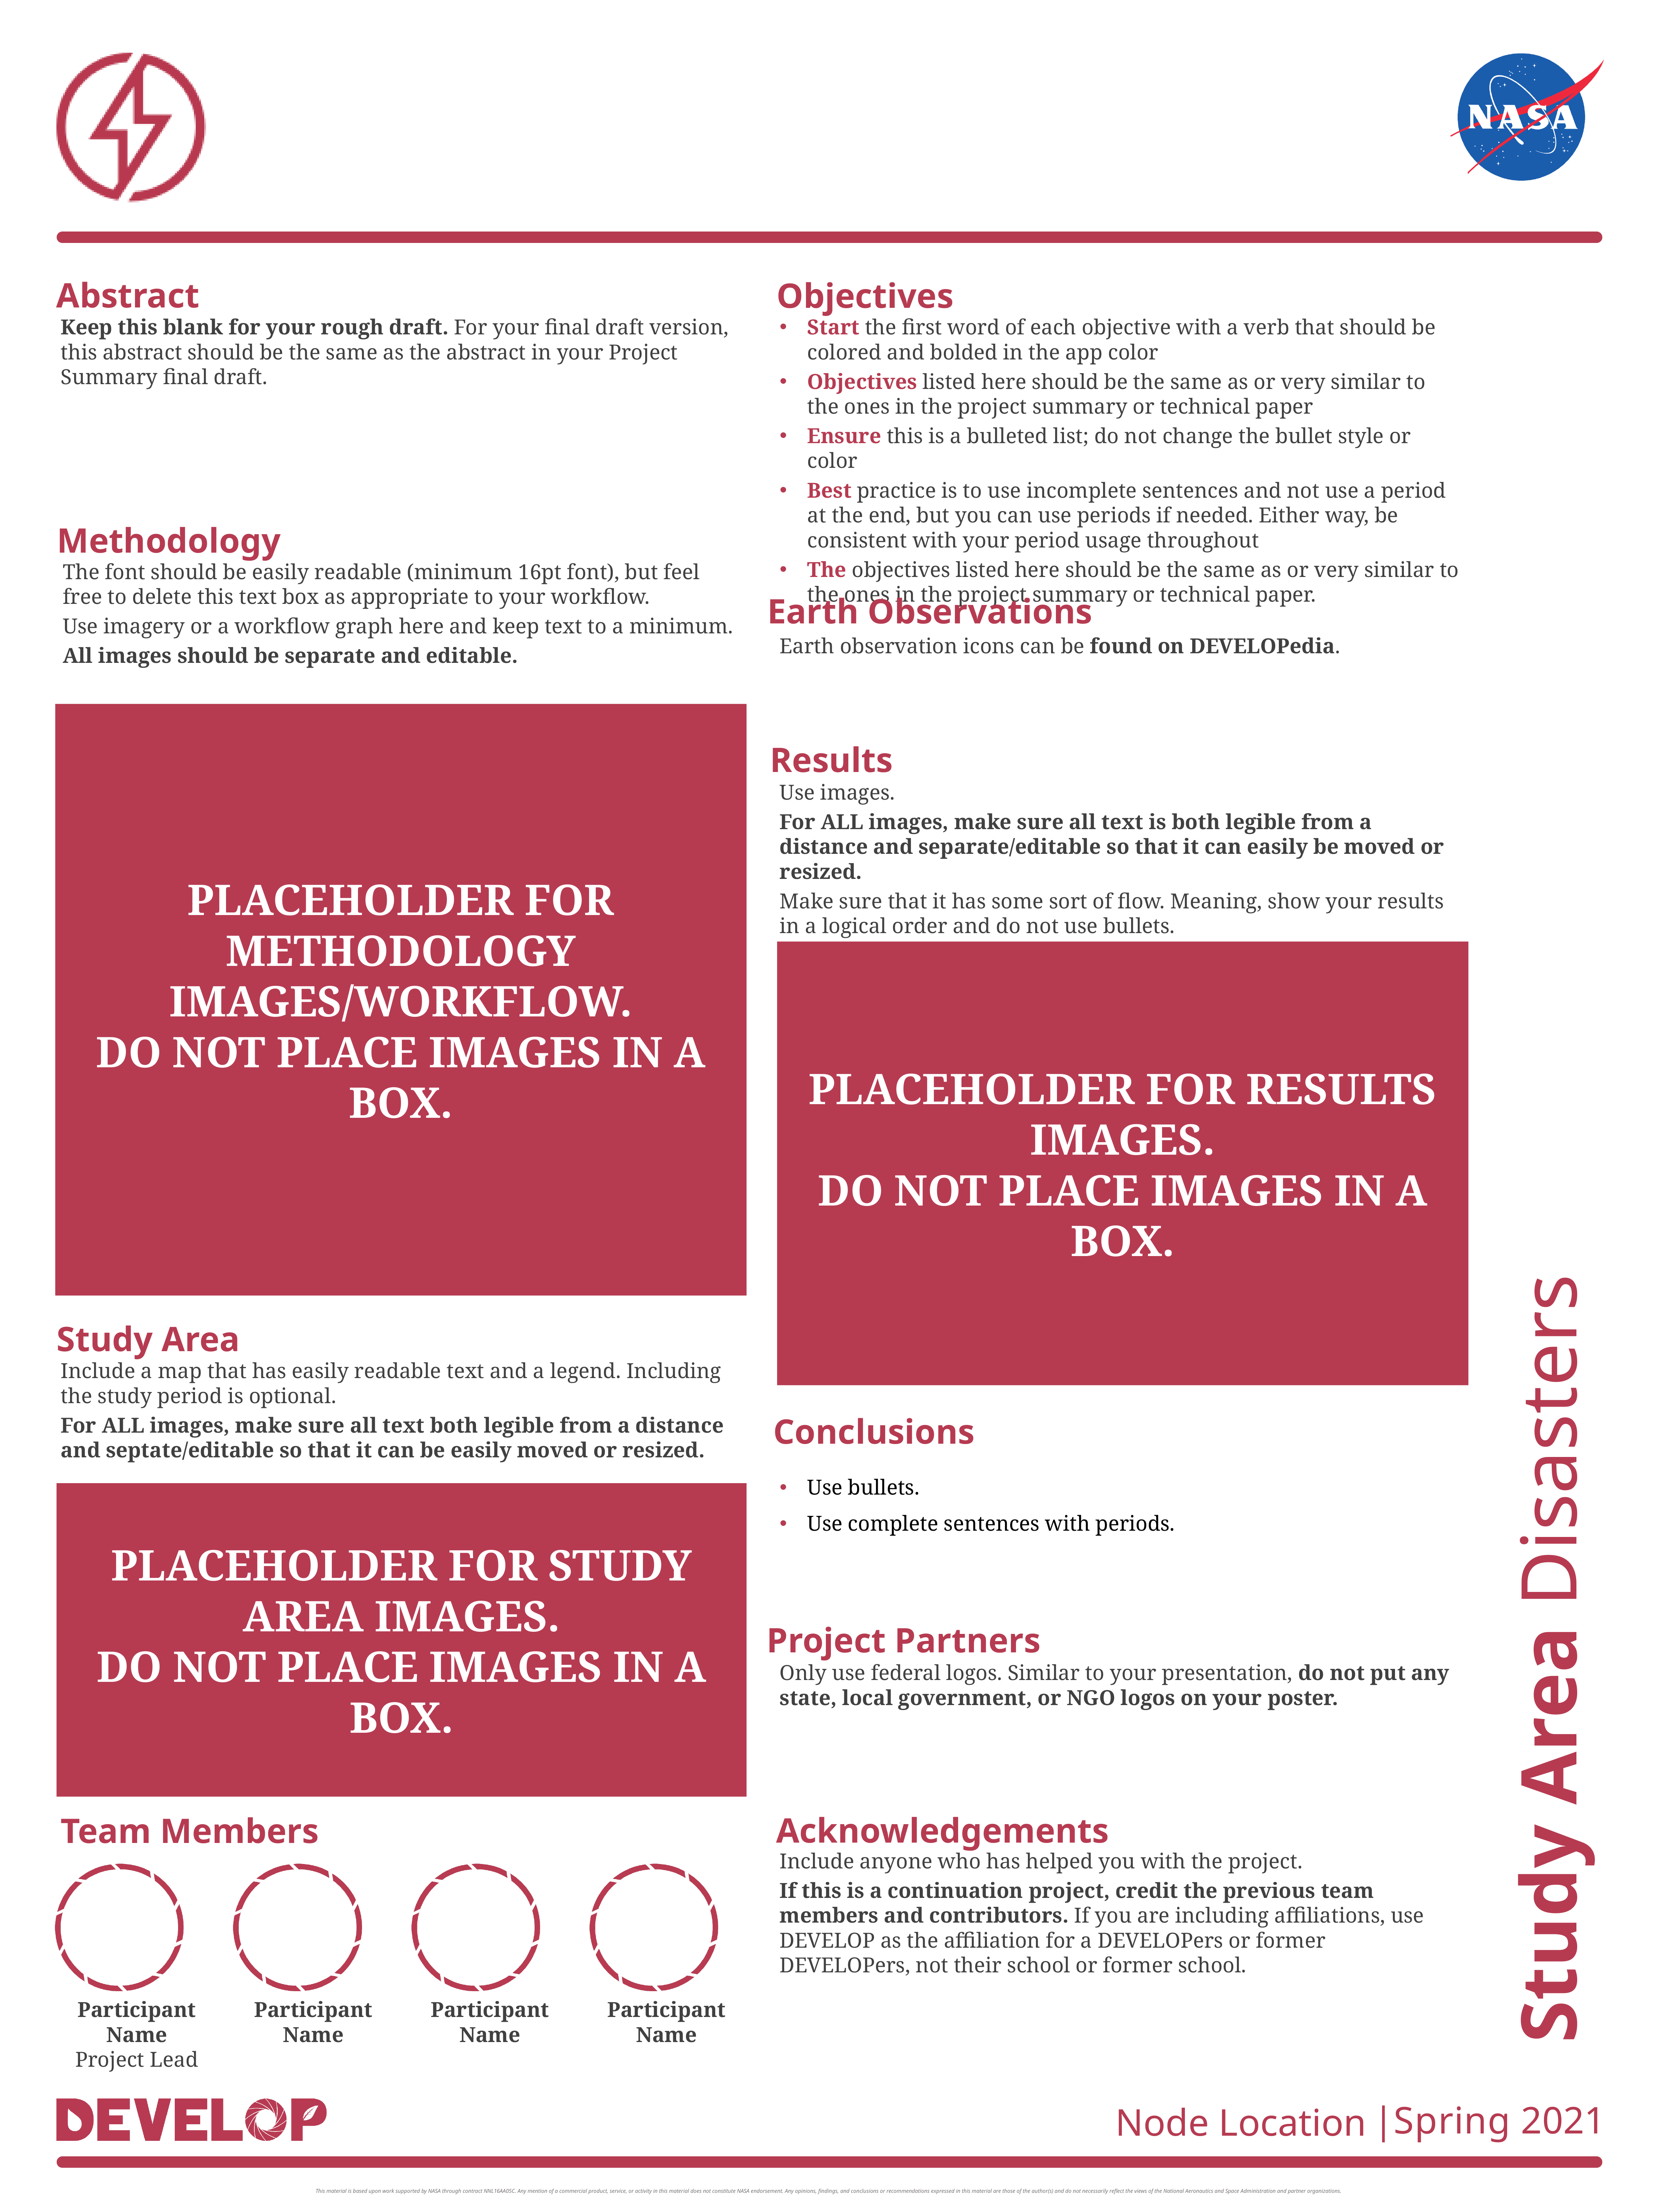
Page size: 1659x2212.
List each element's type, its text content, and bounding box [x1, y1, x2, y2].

text_box Use bullets. Use complete sentences with periods. [774, 1474, 1438, 1611]
picture [55, 1864, 184, 1991]
text_box Start the first word of each objective with a verb that should be colored and bolded in the app color Objectives listed here should be the same as or very similar to the ones in the project summary or technical paper Ensure this is a bulleted list; do not change the bullet style or color Best practice is to use incomplete sentences and not use a period at the end, but you can use periods if needed. Either way, be consistent with your period usage throughout The objectives listed here should be the same as or very similar to the ones in the project summary or technical paper. [774, 311, 1465, 589]
text_box PLACEHOLDER FOR METHODOLOGY IMAGES/WORKFLOW. DO NOT PLACE IMAGES IN A BOX. [55, 704, 747, 1296]
text_box Participant Name [581, 1994, 752, 2049]
text_box Use images. For ALL images, make sure all text is both legible from a distance and separate/editable so that it can easily be moved or resized. Make sure that it has some sort of flow. Meaning, show your results in a logical order and do not use bullets. [774, 776, 1465, 937]
text_box Methodology [51, 516, 286, 562]
text_box Acknowledgements [771, 1806, 1115, 1853]
text_box Node Location [646, 2101, 1382, 2150]
picture [411, 1864, 540, 1991]
text_box Results [764, 735, 899, 782]
text_box Abstract [51, 271, 205, 317]
text_box Earth Observations [762, 587, 1099, 633]
text_box Conclusions [768, 1407, 981, 1453]
text_box Include anyone who has helped you with the project. If this is a continuation project, credit the previous team members and contributors. If you are including affiliations, use DEVELOP as the affiliation for a DEVELOPers or former DEVELOPers, not their school or former school. [774, 1845, 1465, 2041]
text_box PLACEHOLDER FOR RESULTS IMAGES. DO NOT PLACE IMAGES IN A BOX. [777, 941, 1468, 1385]
text_box Keep this blank for your rough draft. For your final draft version, this abstract should be the same as the abstract in your Project Summary final draft. [55, 311, 747, 515]
text_box Participant Name [404, 1994, 576, 2049]
picture [56, 53, 206, 202]
picture [233, 1864, 362, 1991]
text_box Include a map that has easily readable text and a legend. Including the study period is optional. For ALL images, make sure all text both legible from a distance and septate/editable so that it can be easily moved or resized. [55, 1355, 749, 1527]
text_box Participant Name Project Lead [51, 1994, 223, 2074]
picture [589, 1864, 718, 1991]
text_box Earth observation icons can be found on DEVELOPedia. [774, 630, 1465, 729]
text_box Study Area Disasters [1507, 281, 1596, 2049]
text_box PLACEHOLDER FOR STUDY AREA IMAGES. DO NOT PLACE IMAGES IN A BOX. [56, 1483, 747, 1797]
text_box Only use federal logos. Similar to your presentation, do not put any state, local government, or NGO logos on your poster. [774, 1657, 1468, 1773]
picture [56, 2098, 327, 2141]
text_box The font should be easily readable (minimum 16pt font), but feel free to delete this text box as appropriate to your workflow. Use imagery or a workflow graph here and keep text to a minimum. All images should be separate and editable. [57, 556, 749, 694]
text_box Participant Name [227, 1994, 399, 2049]
text_box Study Area [51, 1314, 246, 1361]
text_box Team Members [55, 1806, 325, 1853]
text_box Objectives [771, 271, 959, 318]
text_box Project Partners [761, 1616, 1046, 1662]
picture [1448, 52, 1605, 182]
